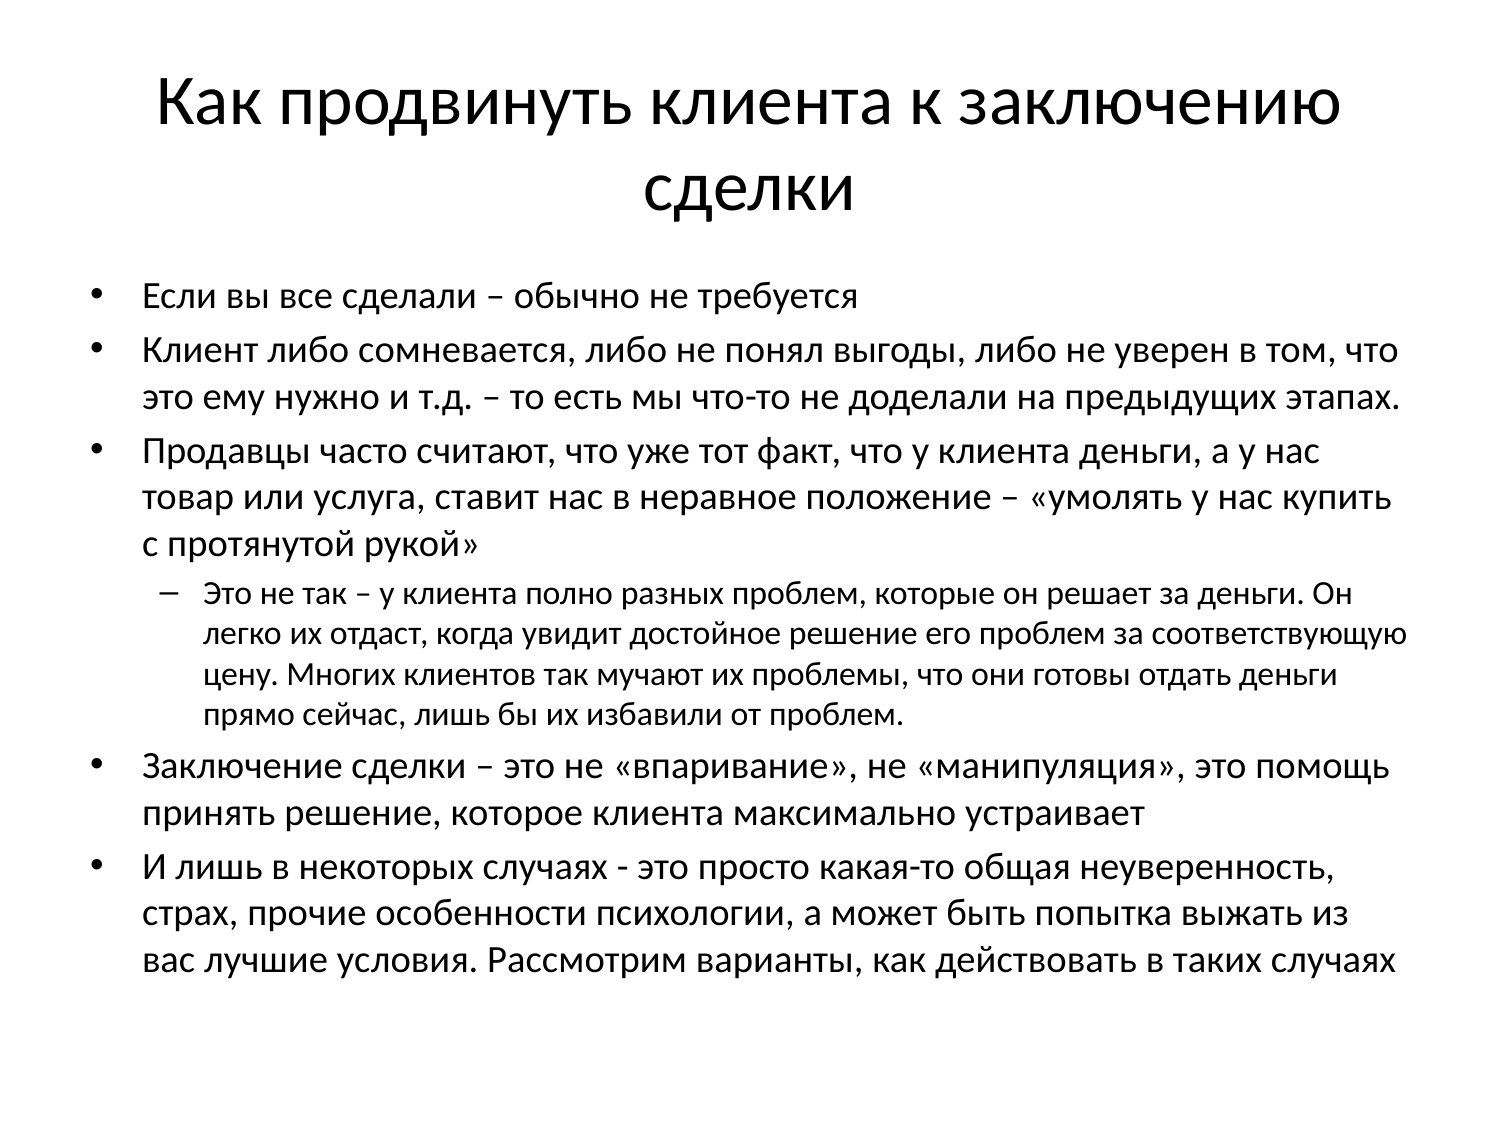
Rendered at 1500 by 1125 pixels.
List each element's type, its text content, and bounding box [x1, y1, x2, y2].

list Если вы все сделали – обычно не требуется Клиент либо сомневается, либо не понял выгоды, либо не уверен в том, что это ему нужно и т.д. – то есть мы что-то не доделали на предыдущих этапах. Продавцы часто считают, что уже тот факт, что у клиента деньги, а у нас товар или услуга, ставит нас в неравное положение – «умолять у нас купить с протянутой рукой» Это не так – у клиента полно разных проблем, которые он решает за деньги. Он легко их отдаст, когда увидит достойное решение его проблем за соответствующую цену. Многих клиентов так мучают их проблемы, что они готовы отдать деньги прямо сейчас, лишь бы их избавили от проблем. Заключение сделки – это не «впаривание», не «манипуляция», это помощь принять решение, которое клиента максимально устраивает И лишь в некоторых случаях - это просто какая-то общая неуверенность, страх, прочие особенности психологии, а может быть попытка выжать из вас лучшие условия. Рассмотрим варианты, как действовать в таких случаях [75, 262, 1425, 1050]
title Как продвинуть клиента к заключению сделки [75, 45, 1425, 233]
